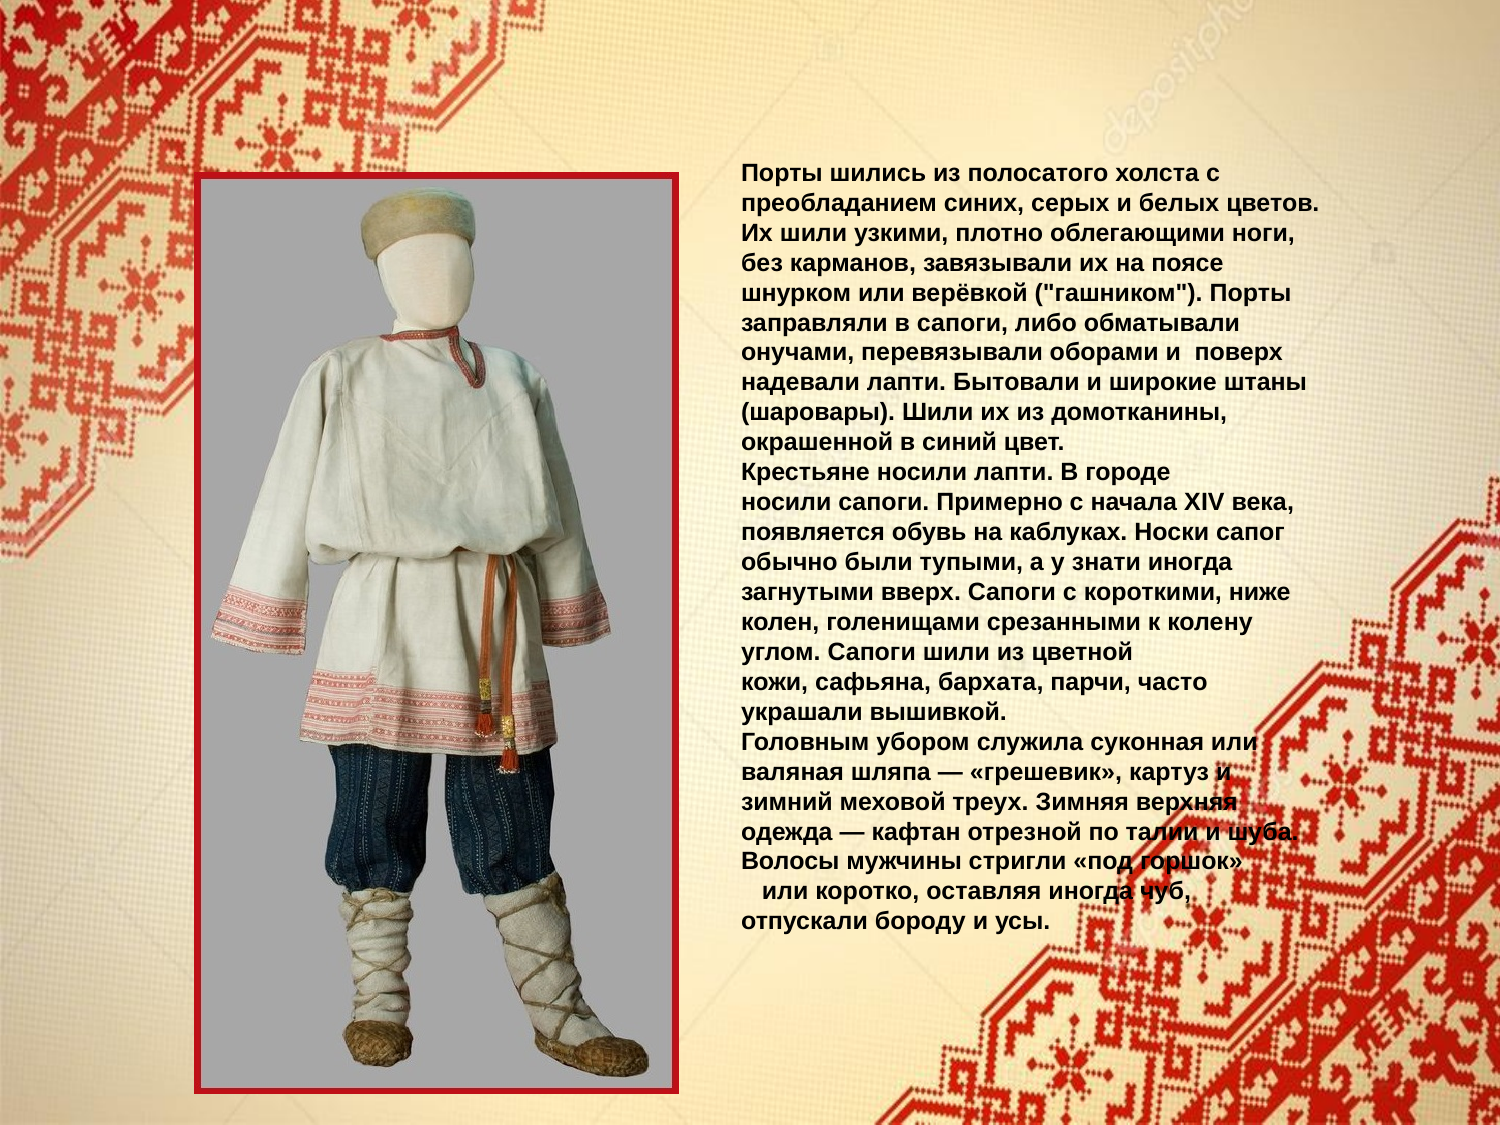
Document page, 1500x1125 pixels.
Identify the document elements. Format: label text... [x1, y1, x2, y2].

text_box Порты шились из полосатого холста с преобладанием синих, серых и белых цветов. Их шили узкими, плотно облегающими ноги, без карманов, завязывали их на поясе шнурком или верёвкой ("гашником"). Порты заправляли в сапоги, либо обматывали онучами, перевязывали оборами и поверх надевали лапти. Бытовали и широкие штаны (шаровары). Шили их из домотканины, окрашенной в синий цвет. Крестьяне носили лапти. В городе носили сапоги. Примерно с начала XIV века, появляется обувь на каблуках. Носки сапог обычно были тупыми, а у знати иногда загнутыми вверх. Сапоги с короткими, ниже колен, голенищами срезанными к колену углом. Сапоги шили из цветной кожи, сафьяна, бархата, парчи, часто украшали вышивкой. Головным убором служила суконная или валяная шляпа — «грешевик», картуз и зимний меховой треух. Зимняя верхняя одежда — кафтан отрезной по талии и шуба. Волосы мужчины стригли «под горшок» или коротко, оставляя иногда чуб, отпускали бороду и усы. [726, 148, 1341, 943]
title [74, 44, 1426, 209]
picture [0, 0, 1500, 1125]
